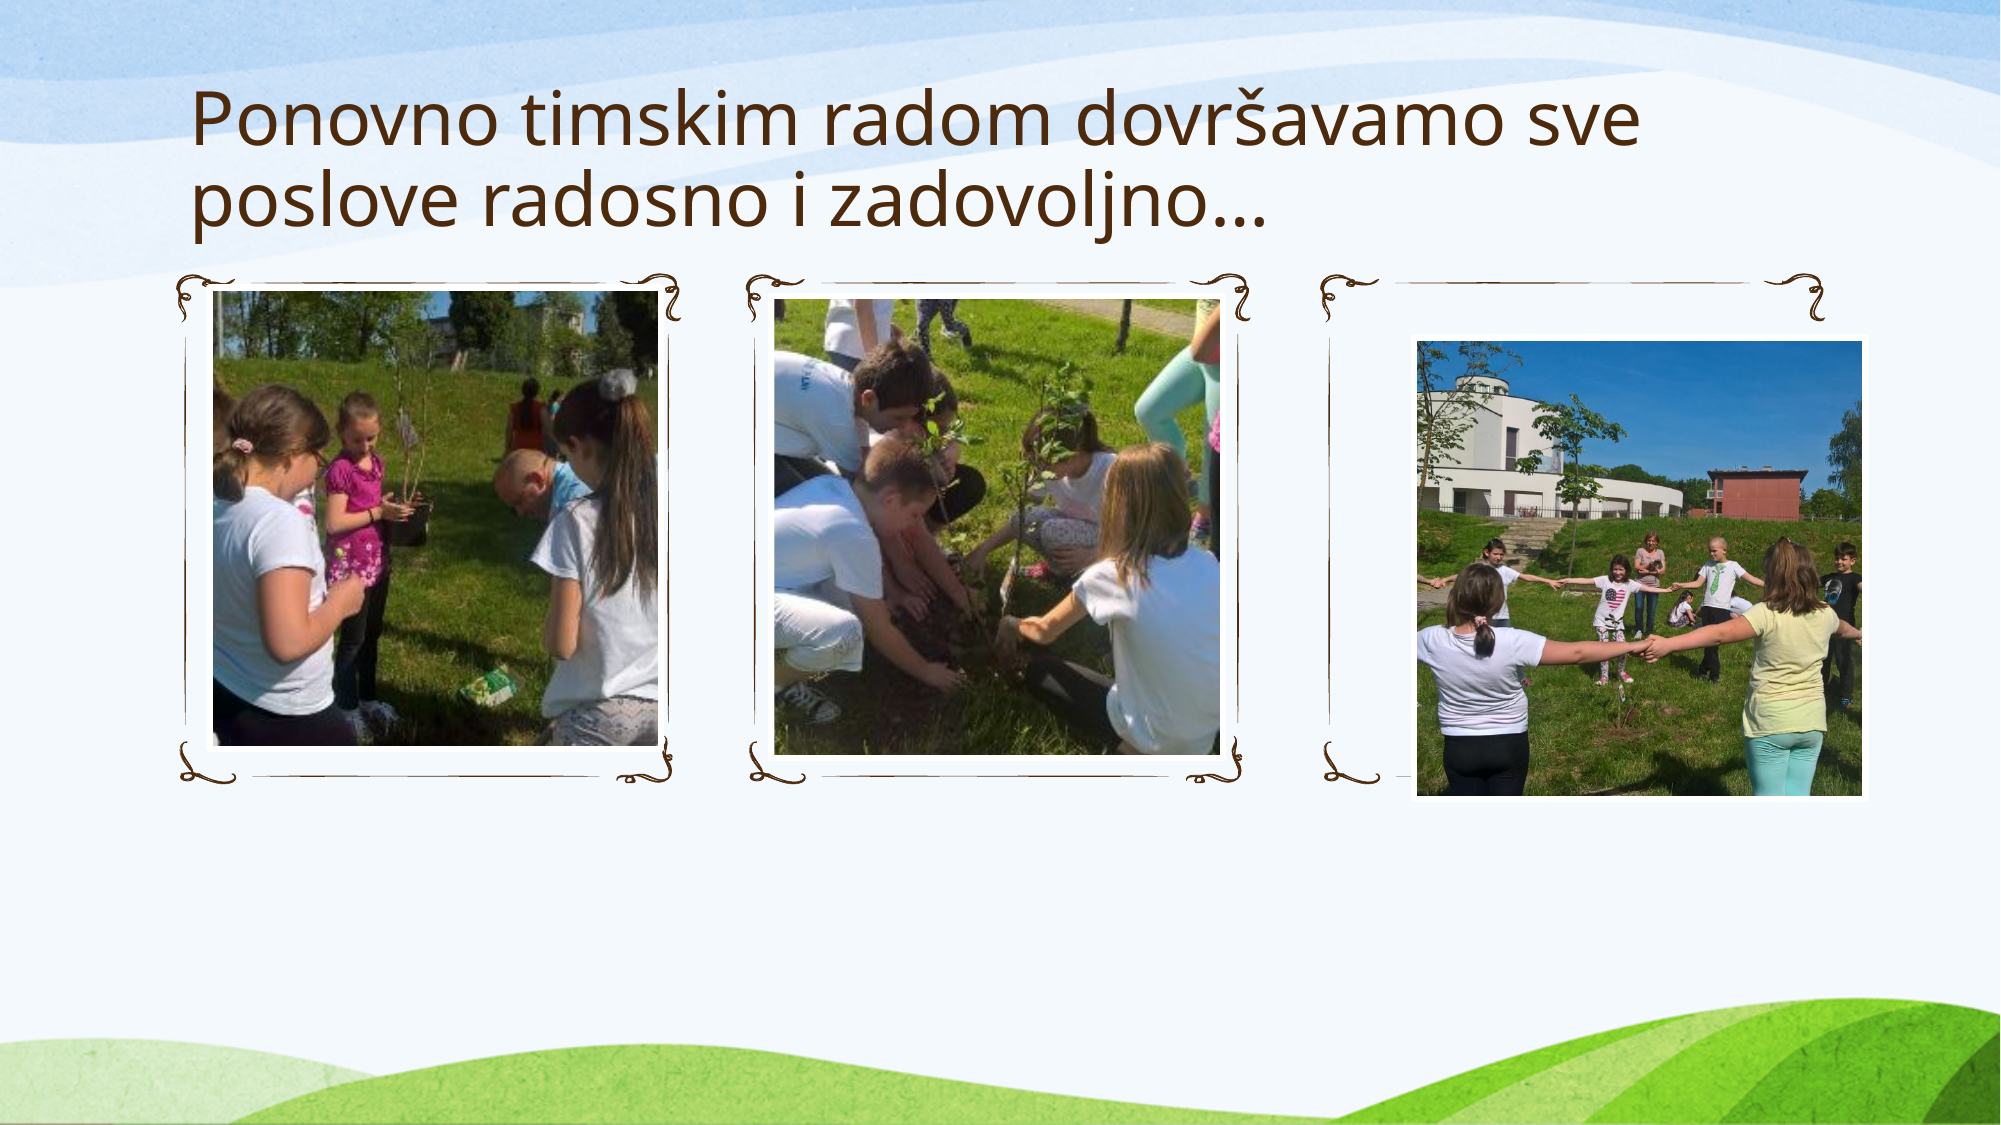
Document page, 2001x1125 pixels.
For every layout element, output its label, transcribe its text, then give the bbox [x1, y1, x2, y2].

title Ponovno timskim radom dovršavamo sve poslove radosno i zadovoljno… [174, 50, 1825, 250]
picture [0, 0, 2001, 1125]
